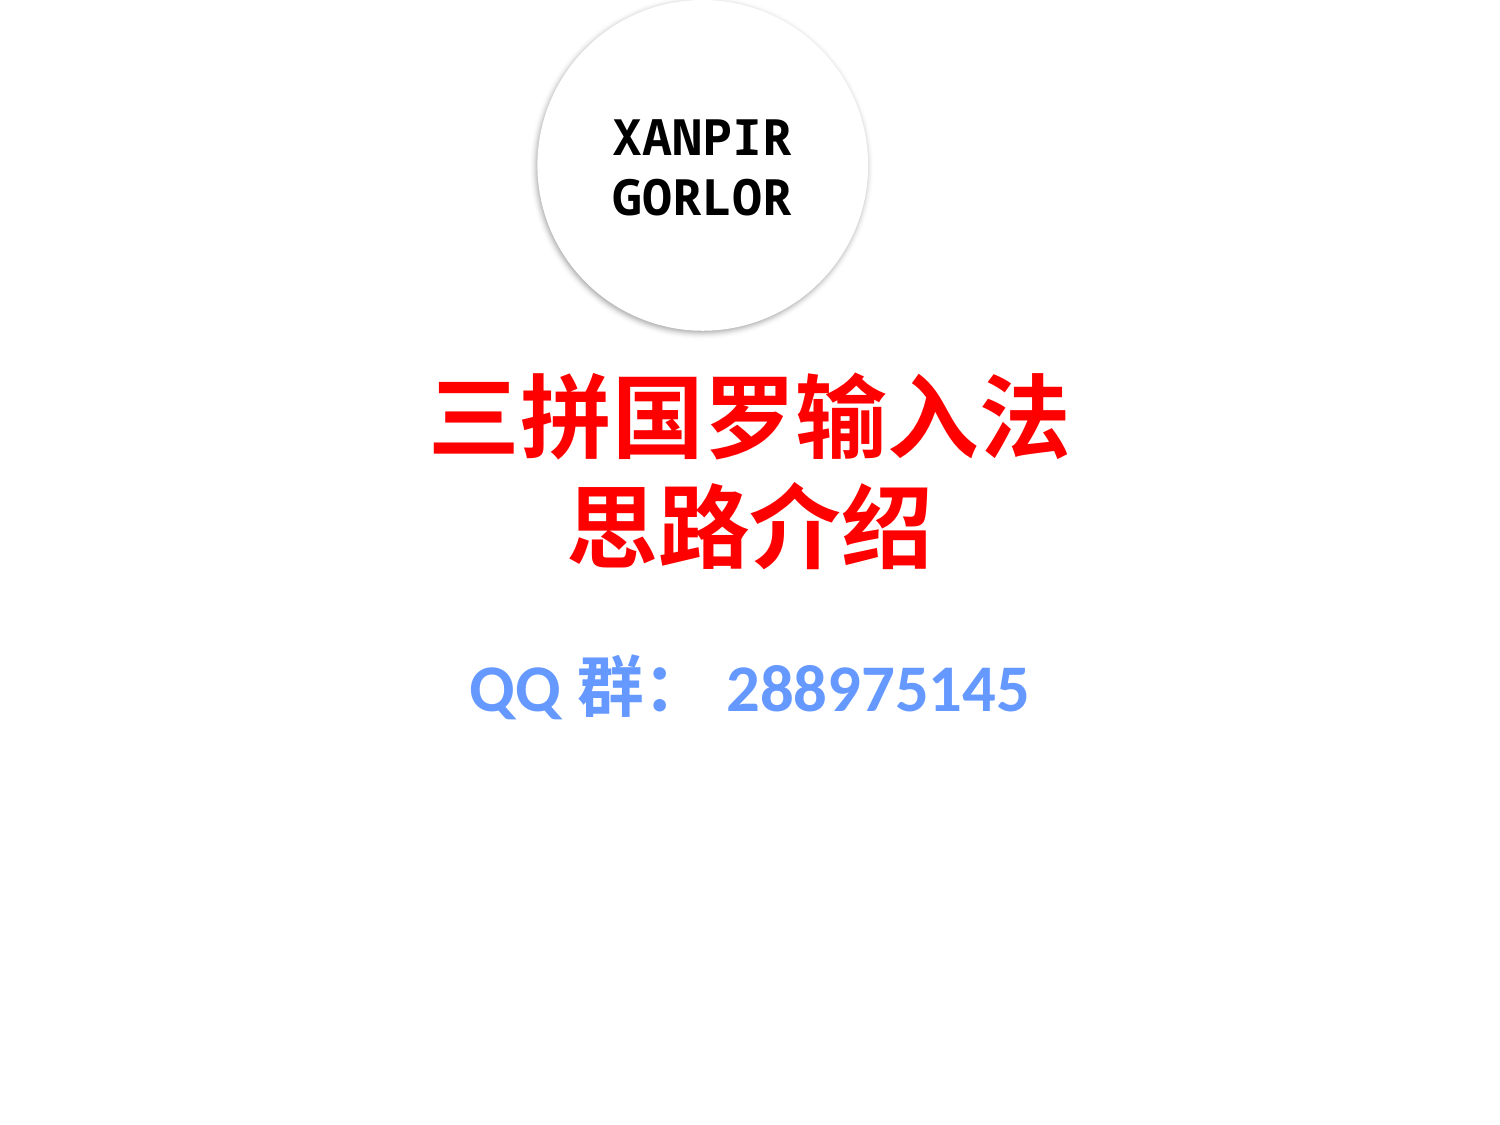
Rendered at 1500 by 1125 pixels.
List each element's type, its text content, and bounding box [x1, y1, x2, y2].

text_box XANPIR GORLOR [536, 0, 869, 332]
title 三拼国罗输入法 思路介绍 [112, 349, 1388, 591]
subtitle QQ群：288975145 [225, 637, 1275, 925]
